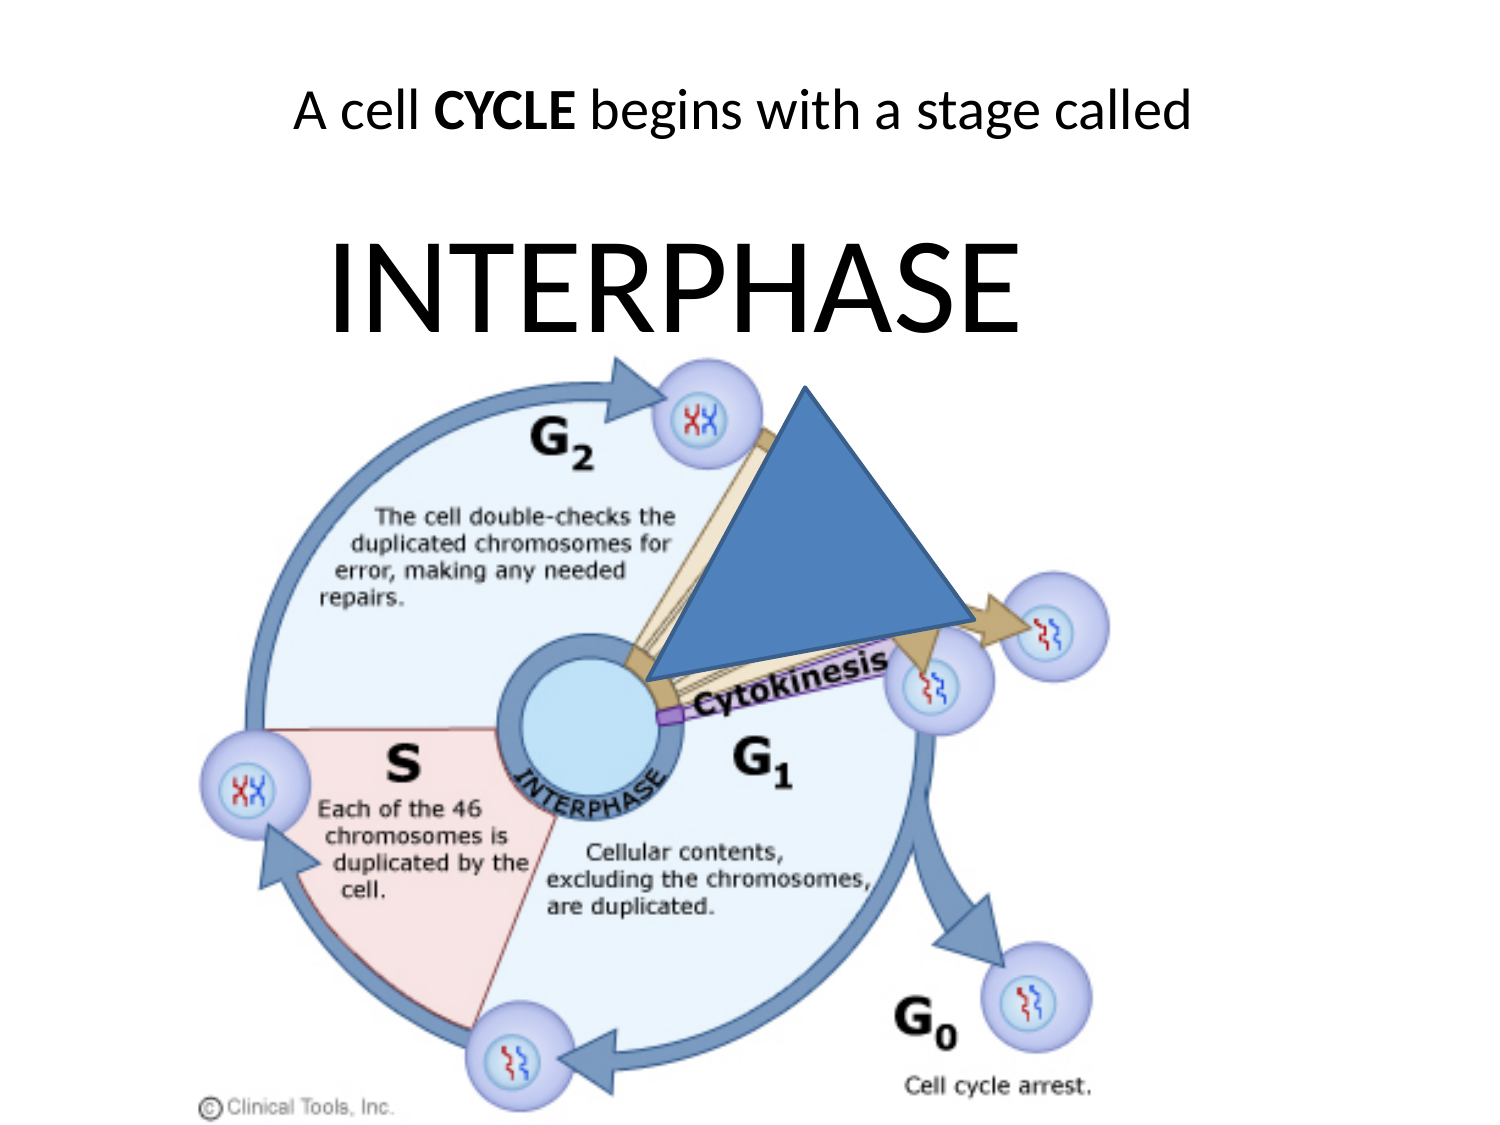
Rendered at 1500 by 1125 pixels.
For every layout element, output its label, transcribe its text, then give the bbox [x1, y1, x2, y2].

subtitle INTERPHASE [74, 187, 1276, 363]
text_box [197, 341, 1113, 1125]
title A cell CYCLE begins with a stage called [112, 62, 1388, 151]
